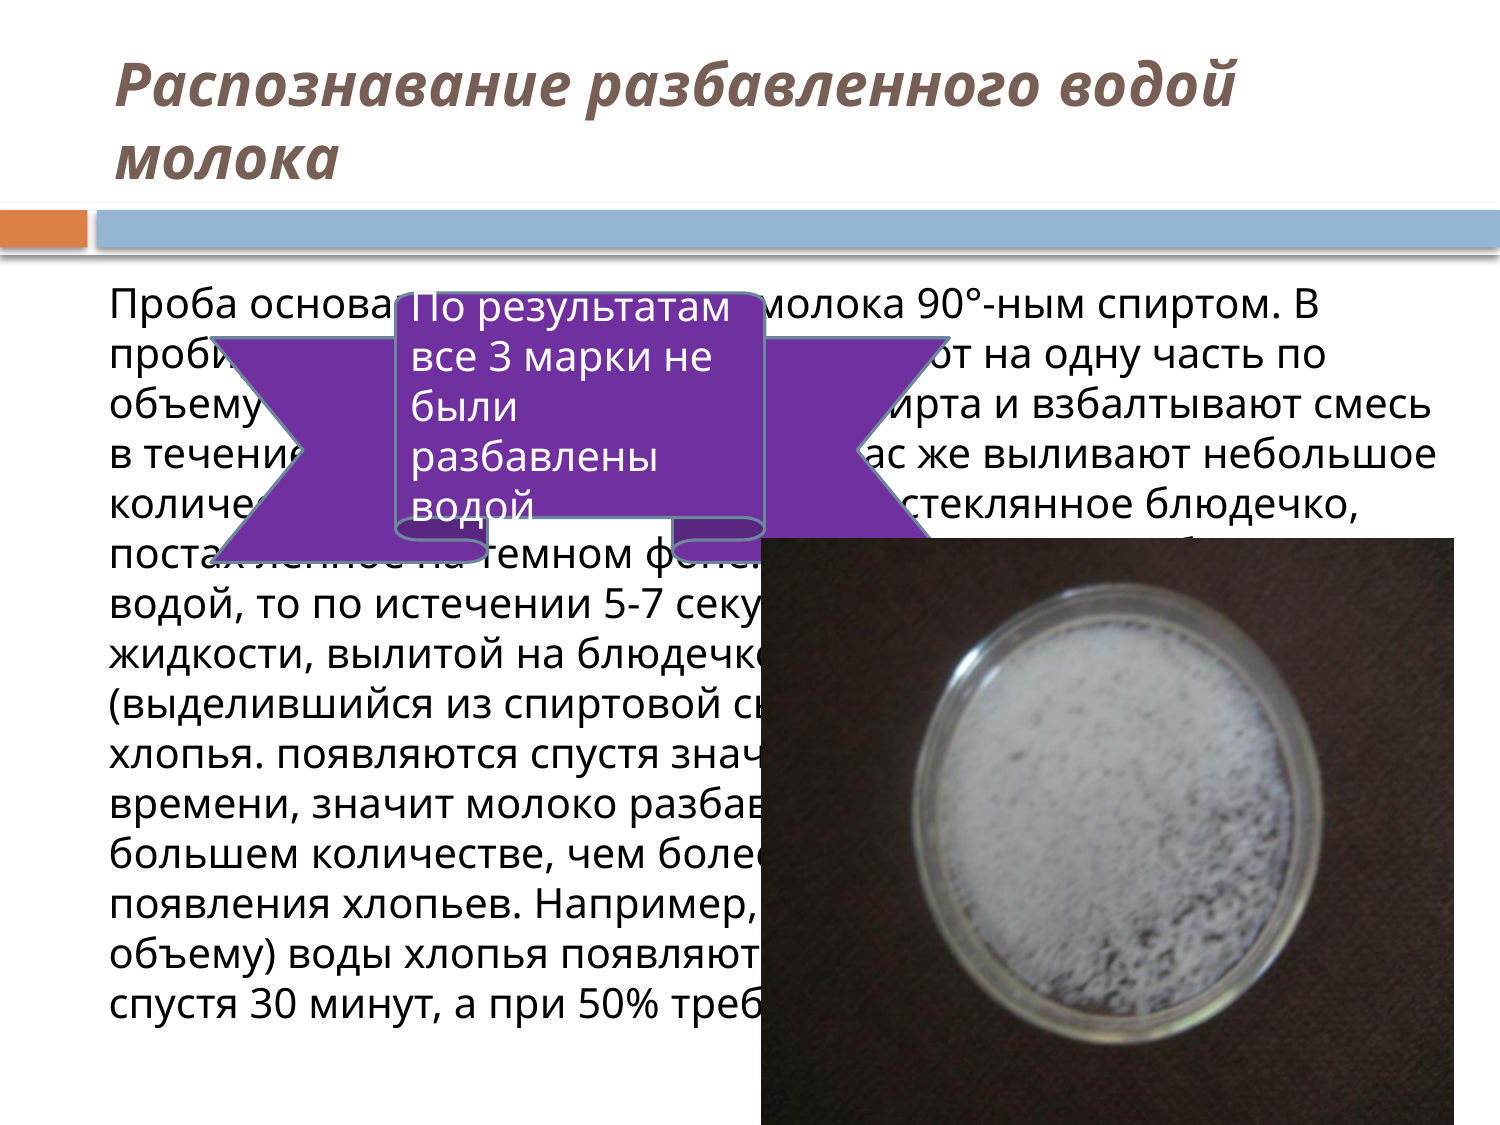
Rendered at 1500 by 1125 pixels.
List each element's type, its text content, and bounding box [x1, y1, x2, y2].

text_box Проба основана на испытании молока 90°-ным спиртом. В пробирку или в чистую склянку наливают на одну часть по объему молока, две части 90°-ного спирта и взбалтывают смесь в течение 30 секунд, после чего тотчас же выливают небольшое количество взболтанной жидкости на стеклянное блюдечко, постах ленное на темном фоне. Если молоко не разбавлено водой, то по истечении 5-7 секунд, иногда даже раньше, в жидкости, вылитой на блюдечко, появятся хлопья (выделившийся из спиртовой сыворотки казеин). Если же хлопья. появляются спустя значительно больший промежуток времени, значит молоко разбавлено водой, притом тем в большем количестве, чем более требуется времени для появления хлопьев. Например, при разбавлении 20% (по объему) воды хлопья появляются спустя 30 секунд, при 40% - спустя 30 минут, а при 50% требуется уже не менее 40 минут. [93, 269, 1454, 1035]
picture [761, 538, 1454, 1125]
title Распознавание разбавленного водой молока [99, 37, 1438, 200]
text_box По результатам все 3 марки не были разбавлены водой [209, 291, 951, 565]
